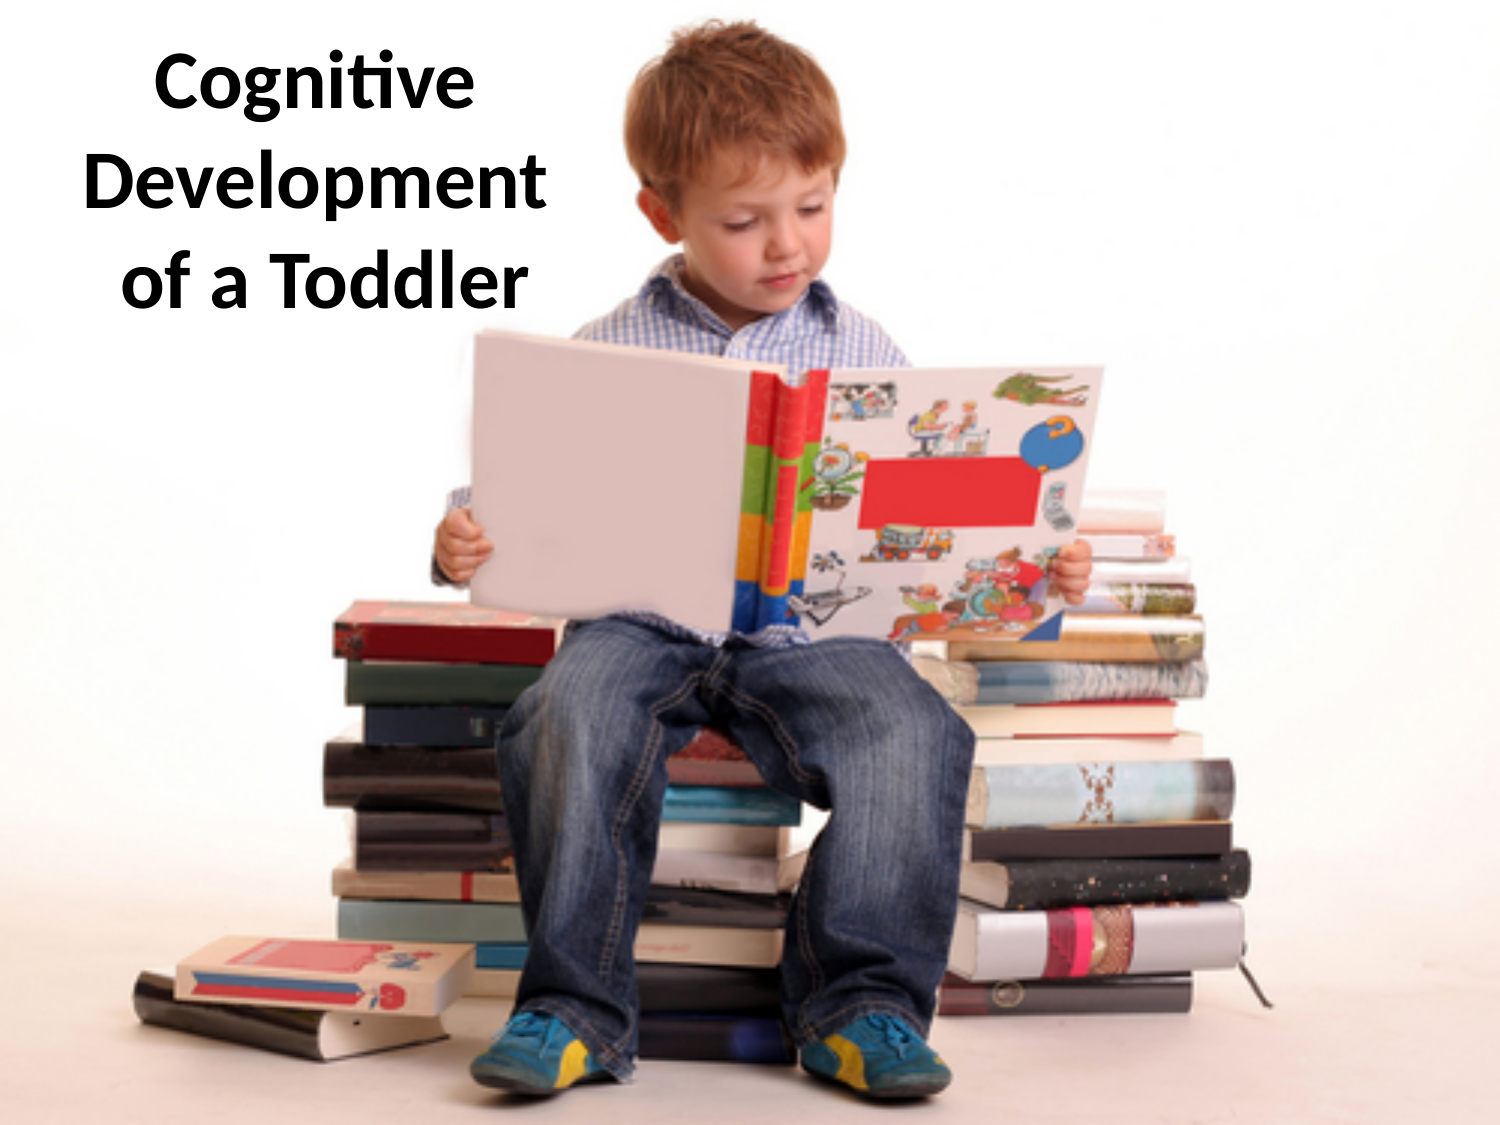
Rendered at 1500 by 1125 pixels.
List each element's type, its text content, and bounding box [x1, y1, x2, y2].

picture [0, 0, 1500, 1125]
title Cognitive Development of a Toddler [0, 24, 700, 325]
